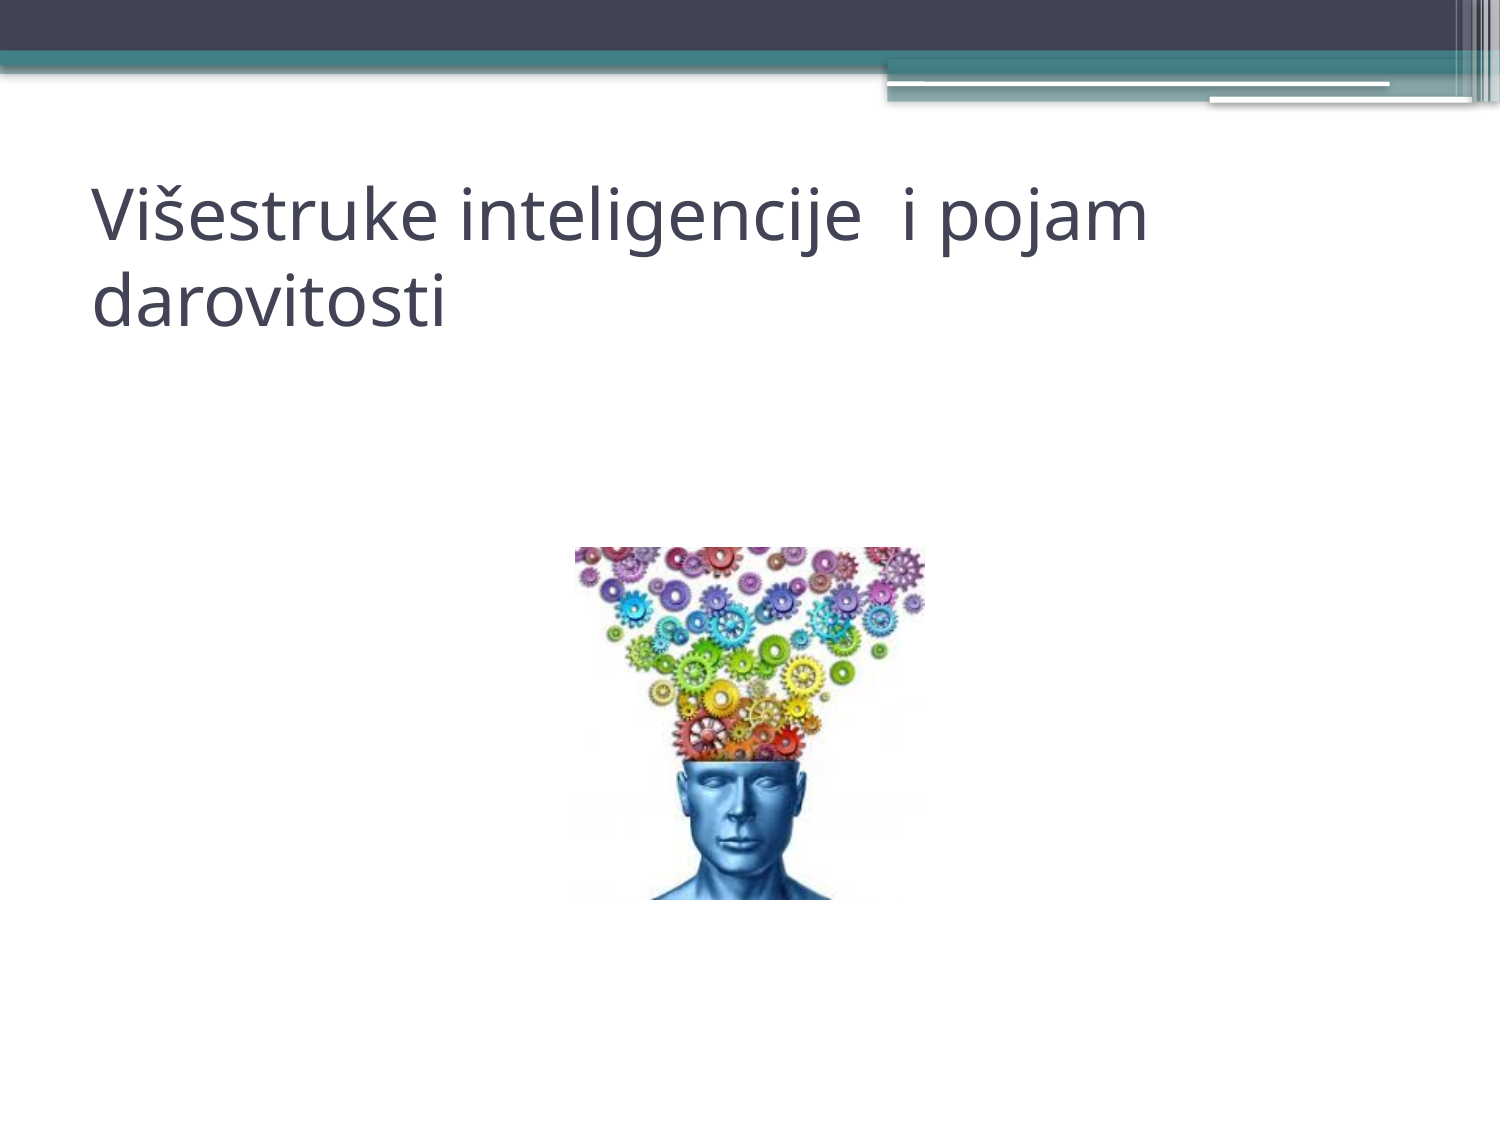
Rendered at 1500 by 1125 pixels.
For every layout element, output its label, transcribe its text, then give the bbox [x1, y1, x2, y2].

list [574, 547, 926, 900]
title Višestruke inteligencije i pojam darovitosti [76, 160, 1427, 349]
